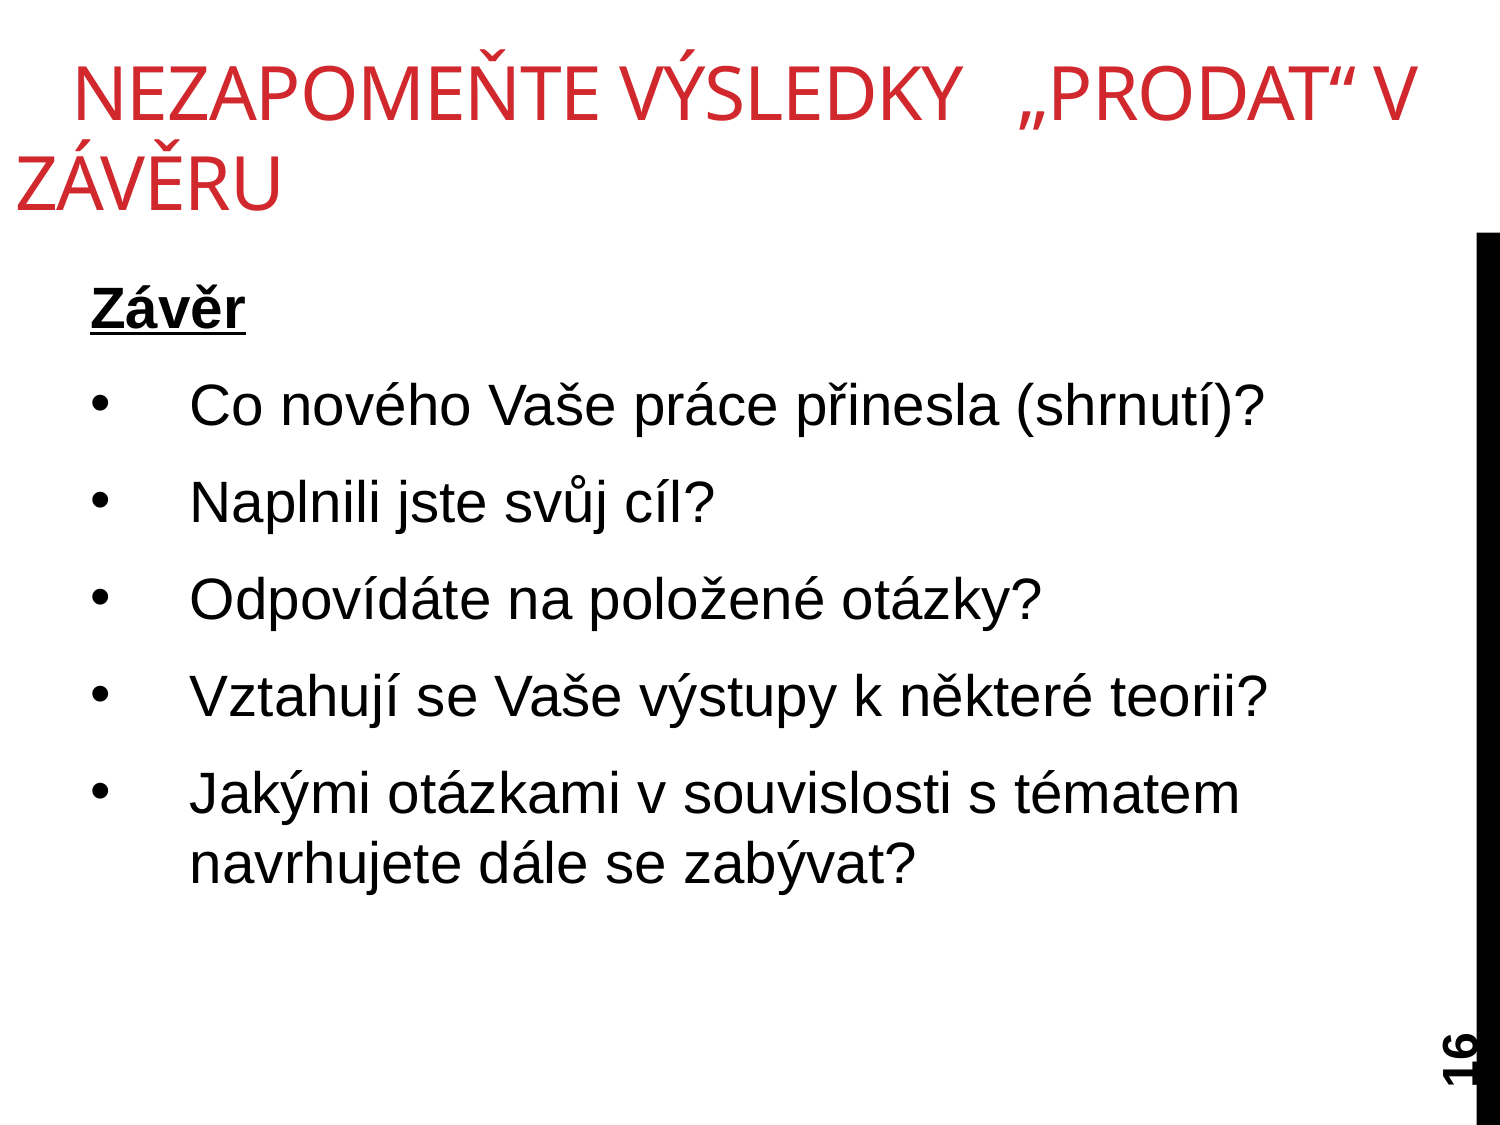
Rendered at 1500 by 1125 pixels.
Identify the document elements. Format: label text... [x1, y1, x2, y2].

list Závěr Co nového Vaše práce přinesla (shrnutí)? Naplnili jste svůj cíl? Odpovídáte na položené otázky? Vztahují se Vaše výstupy k některé teorii? Jakými otázkami v souvislosti s tématem navrhujete dále se zabývat? [75, 262, 1425, 1005]
slide_number 16 [1427, 887, 1488, 1104]
title Nezapomeňte výsledky „prodat“ v závěru [0, 0, 1500, 233]
